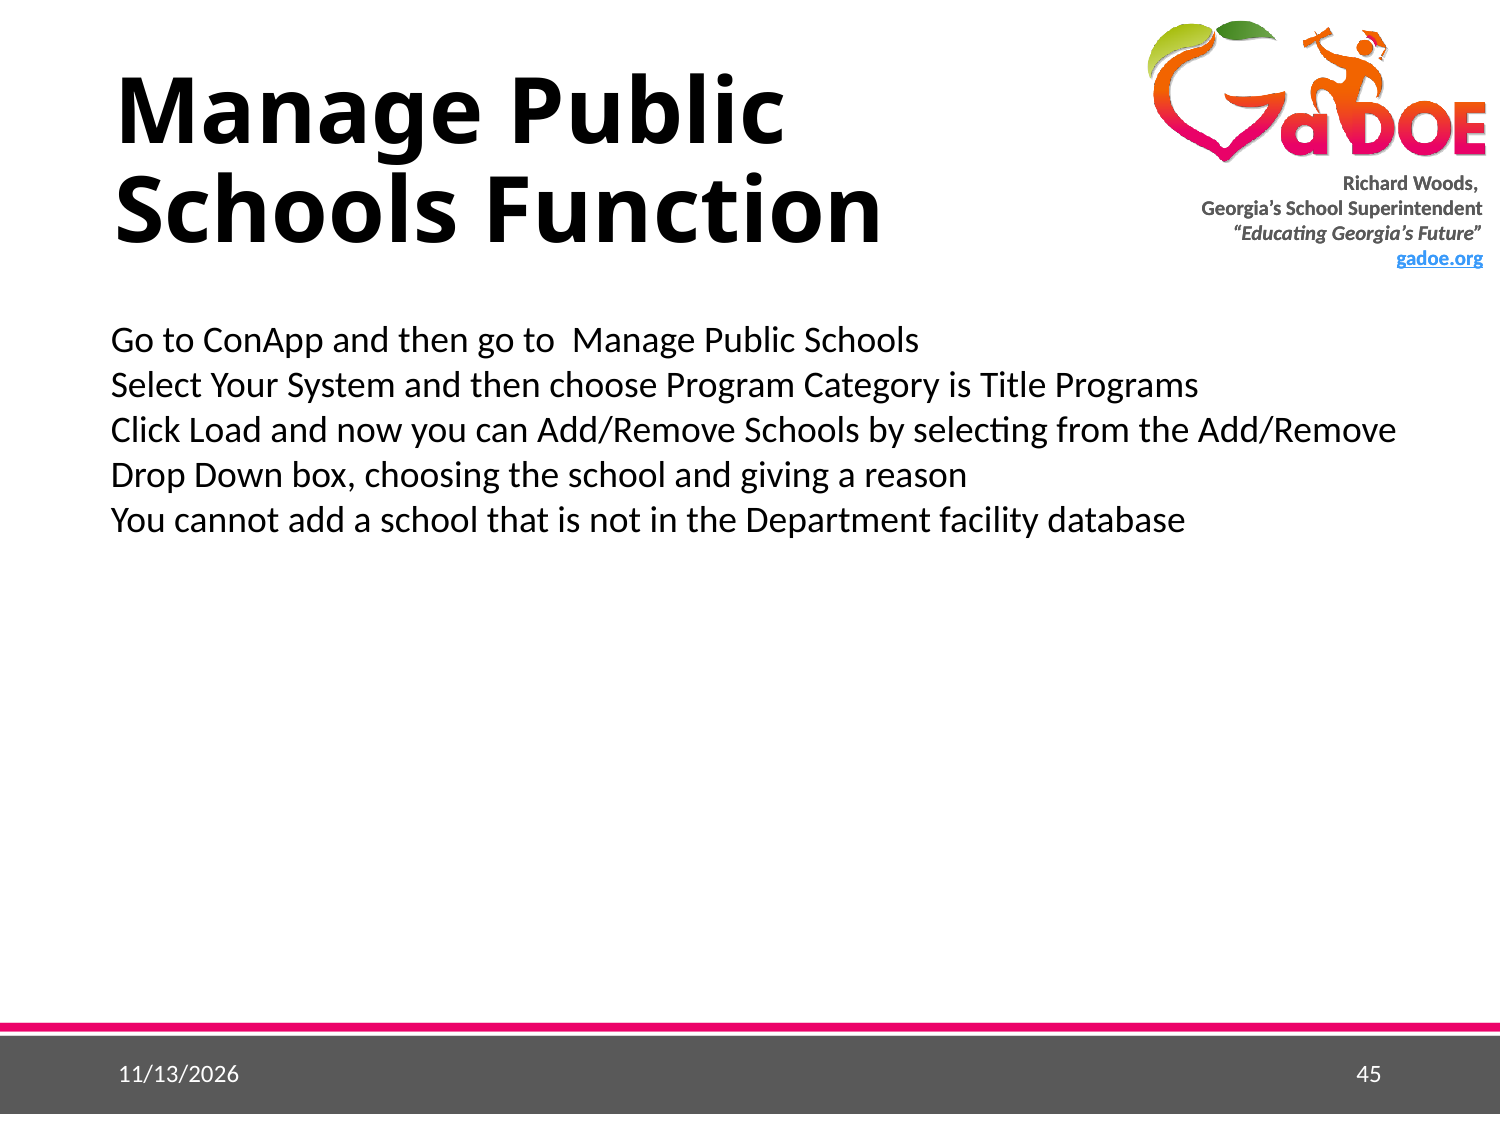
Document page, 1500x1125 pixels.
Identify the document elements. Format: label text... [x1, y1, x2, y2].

title Manage Public Schools Function [99, 54, 1136, 273]
picture [1135, 8, 1499, 164]
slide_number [103, 1042, 441, 1103]
slide_number 45 [1059, 1042, 1397, 1103]
list Go to ConApp and then go to Manage Public Schools Select Your System and then choose Program Category is Title Programs Click Load and now you can Add/Remove Schools by selecting from the Add/Remove Drop Down box, choosing the school and giving a reason You cannot add a school that is not in the Department facility database [96, 307, 1446, 970]
